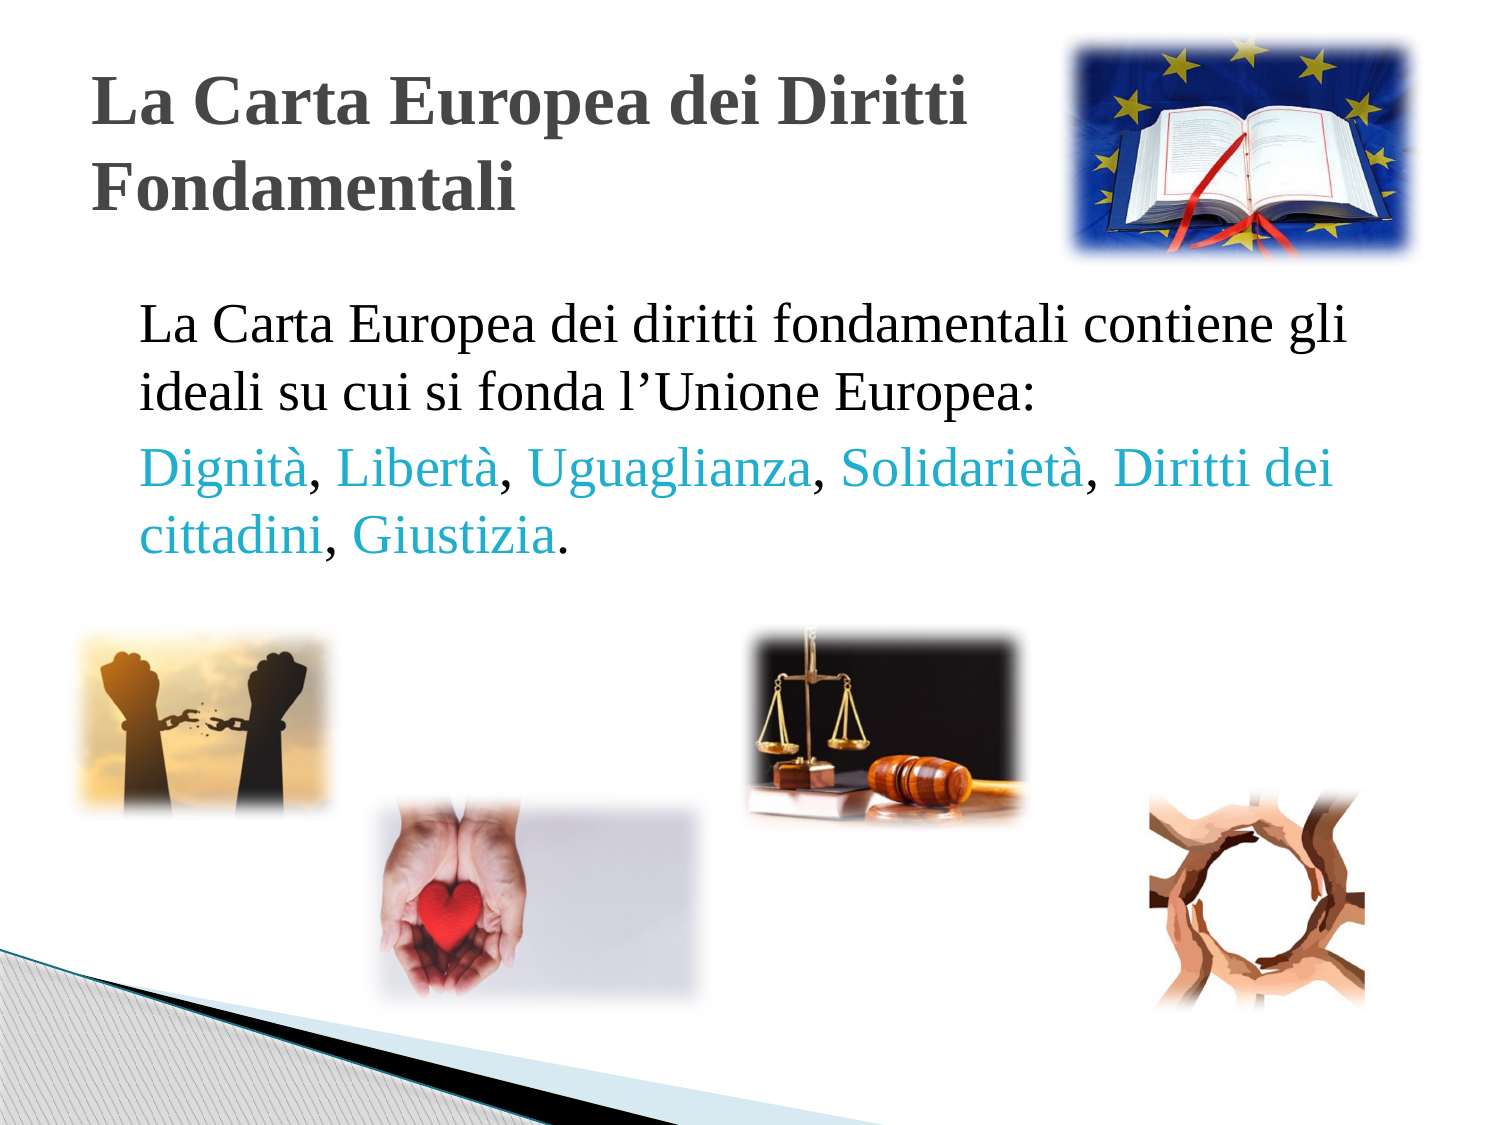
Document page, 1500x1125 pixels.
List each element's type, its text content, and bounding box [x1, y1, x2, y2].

picture [64, 621, 344, 823]
picture [1045, 786, 1470, 1014]
list La Carta Europea dei diritti fondamentali contiene gli ideali su cui si fonda l’Unione Europea: Dignità, Libertà, Uguaglianza, Solidarietà, Diritti dei cittadini, Giustizia. [64, 278, 1415, 1009]
picture [360, 791, 716, 1017]
title La Carta Europea dei Diritti Fondamentali [76, 45, 1051, 233]
picture [1056, 30, 1425, 268]
picture [737, 621, 1034, 835]
